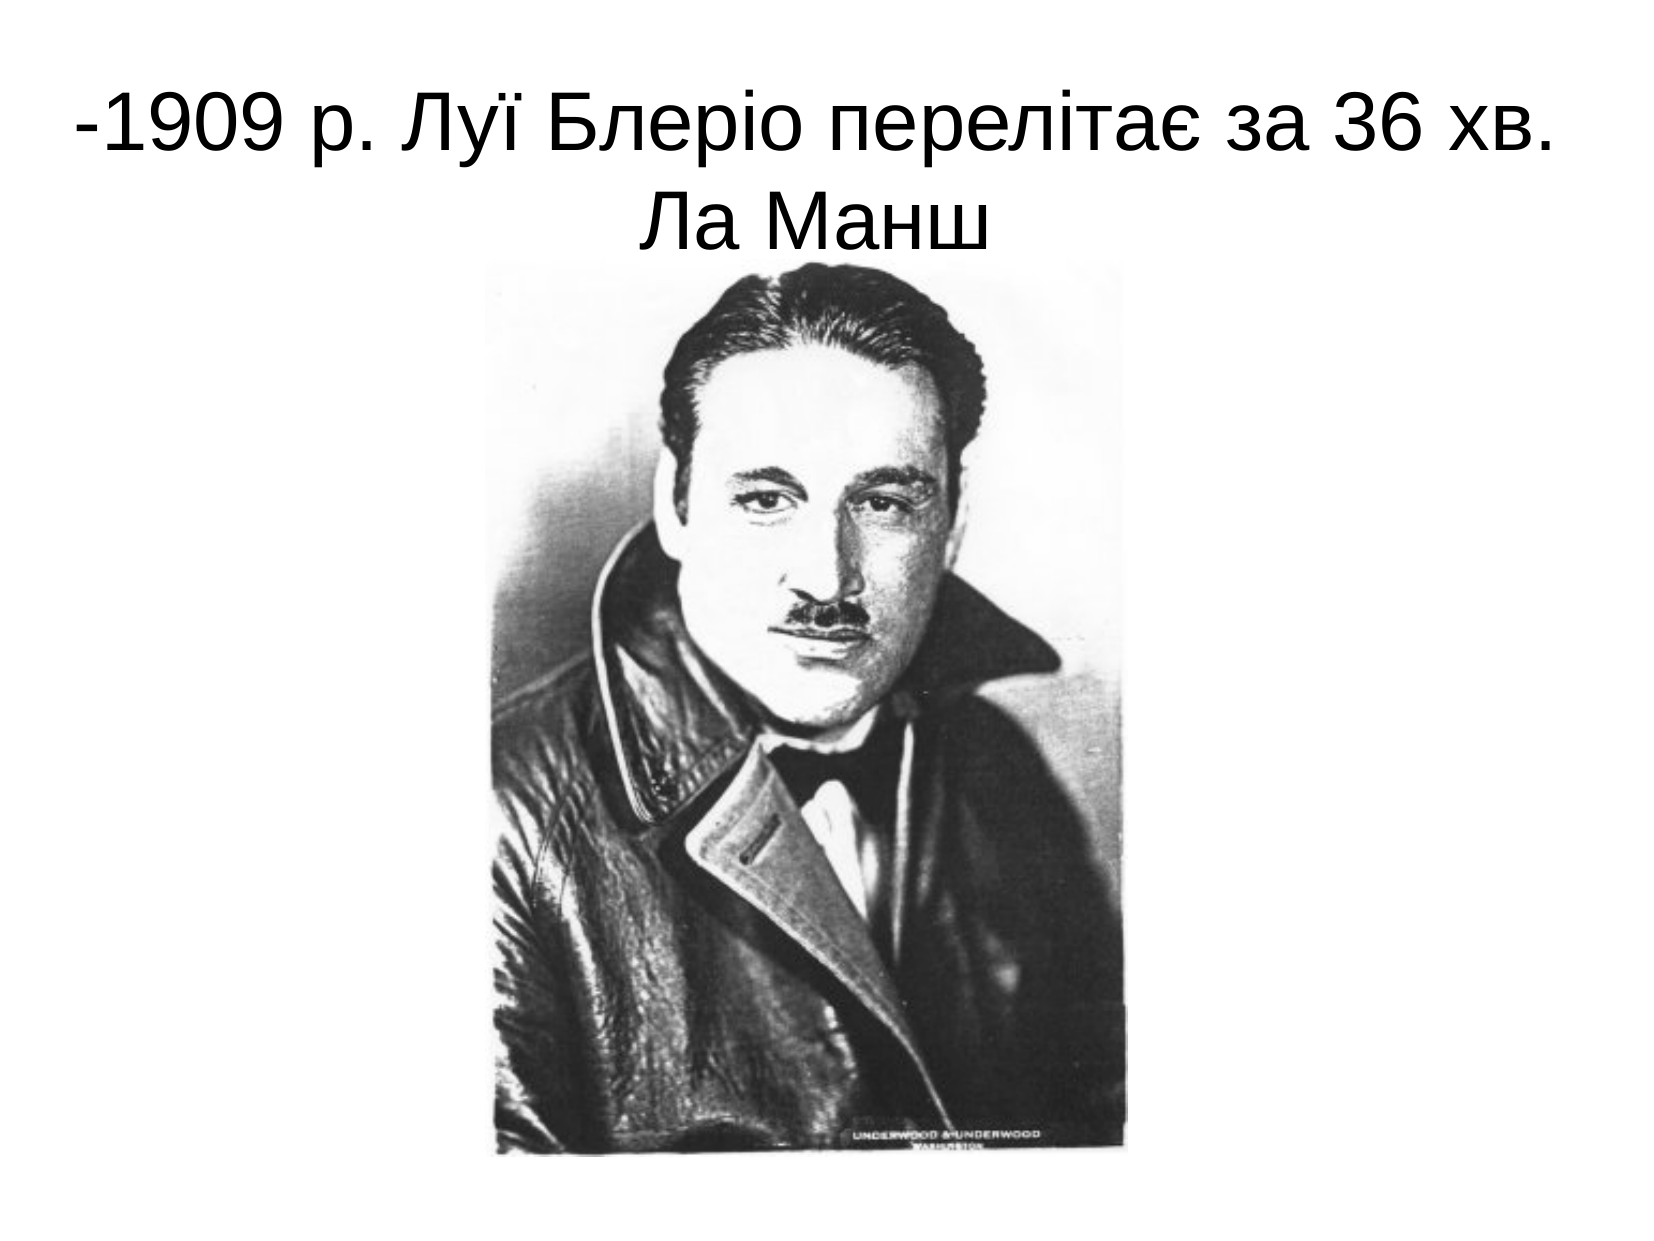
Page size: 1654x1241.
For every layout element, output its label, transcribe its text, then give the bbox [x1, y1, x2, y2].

text_box -1909 р. Луї Блеріо перелітає за 36 хв. Ла Манш [35, 73, 1597, 260]
picture [484, 259, 1128, 1157]
